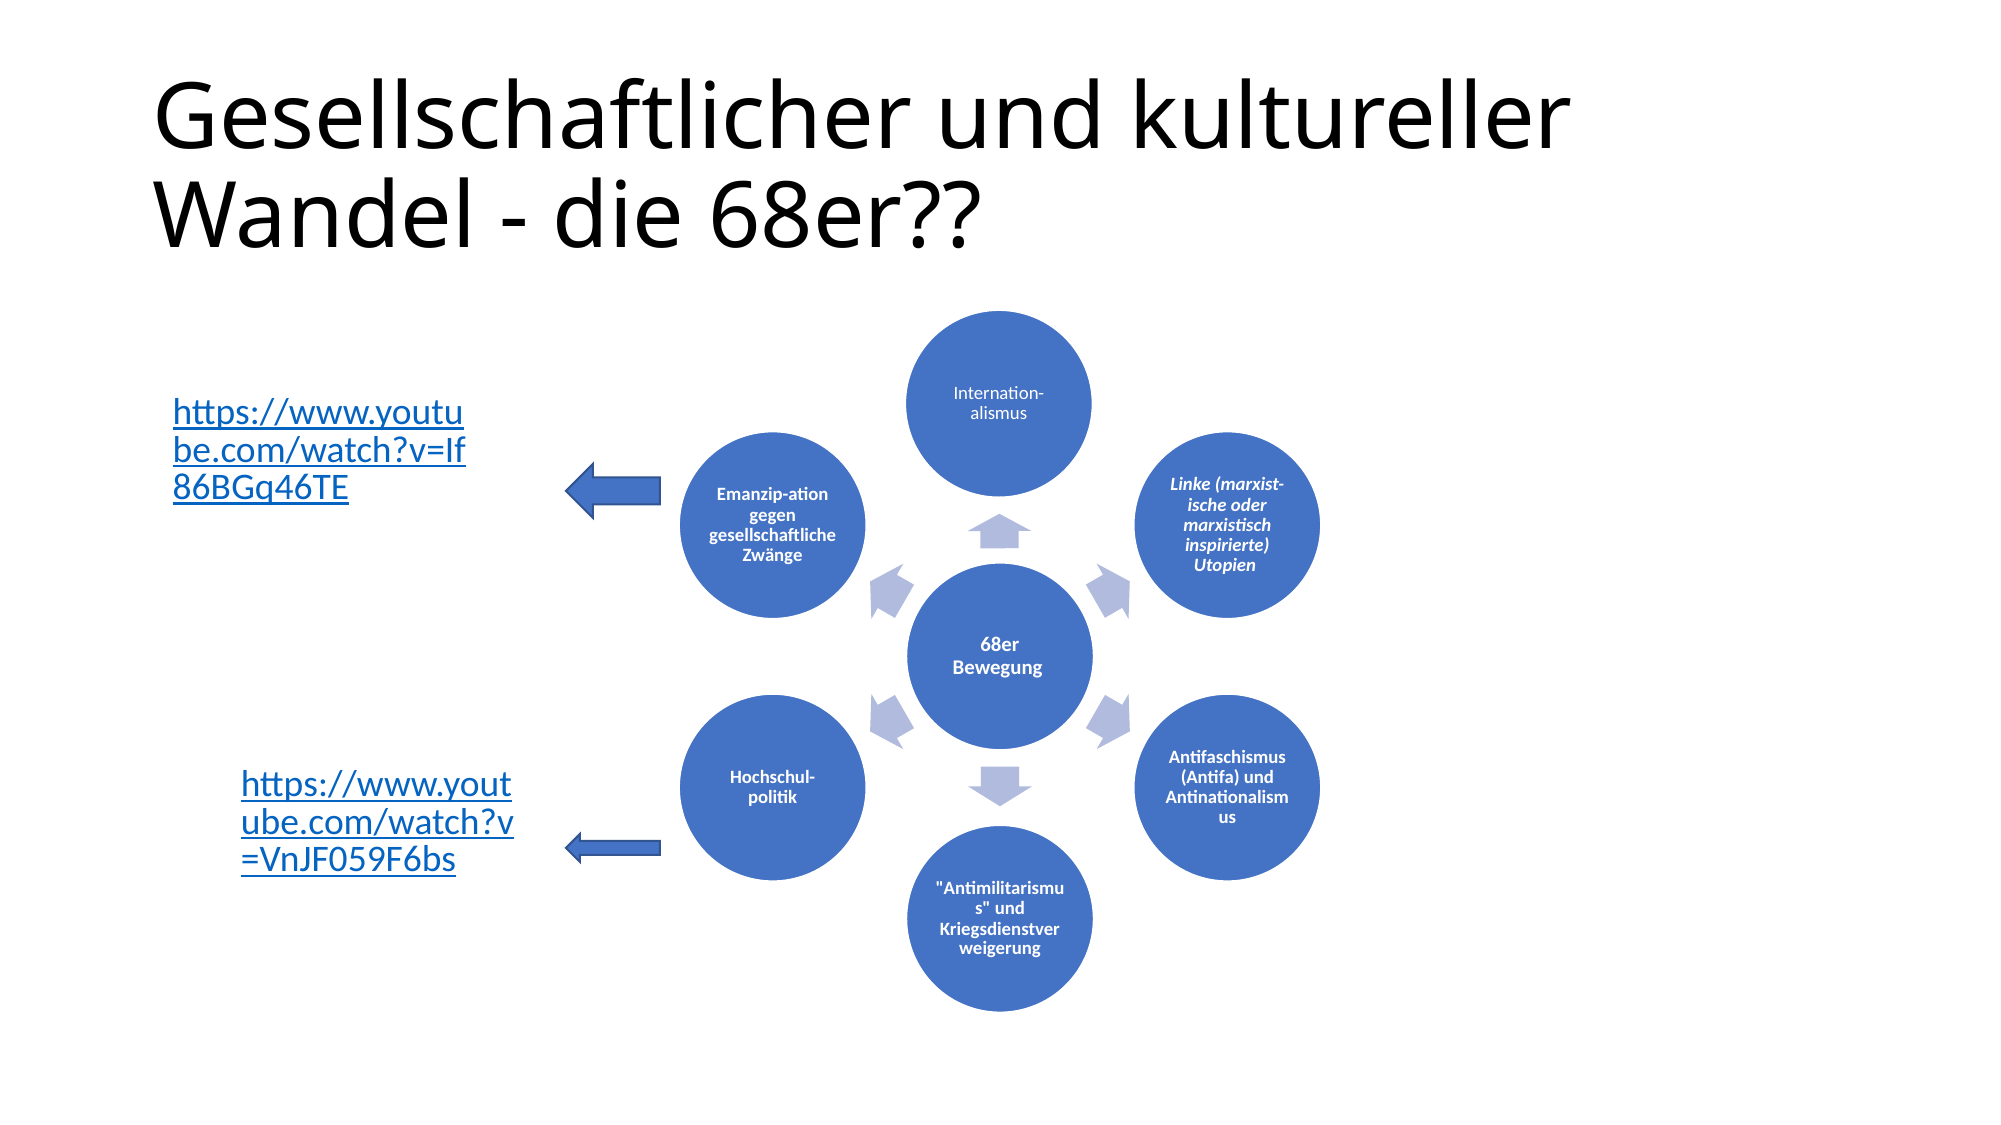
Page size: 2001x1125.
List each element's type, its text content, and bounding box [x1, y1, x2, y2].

title Gesellschaftlicher und kultureller Wandel - die 68er?? [137, 59, 1863, 278]
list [137, 299, 1863, 1014]
